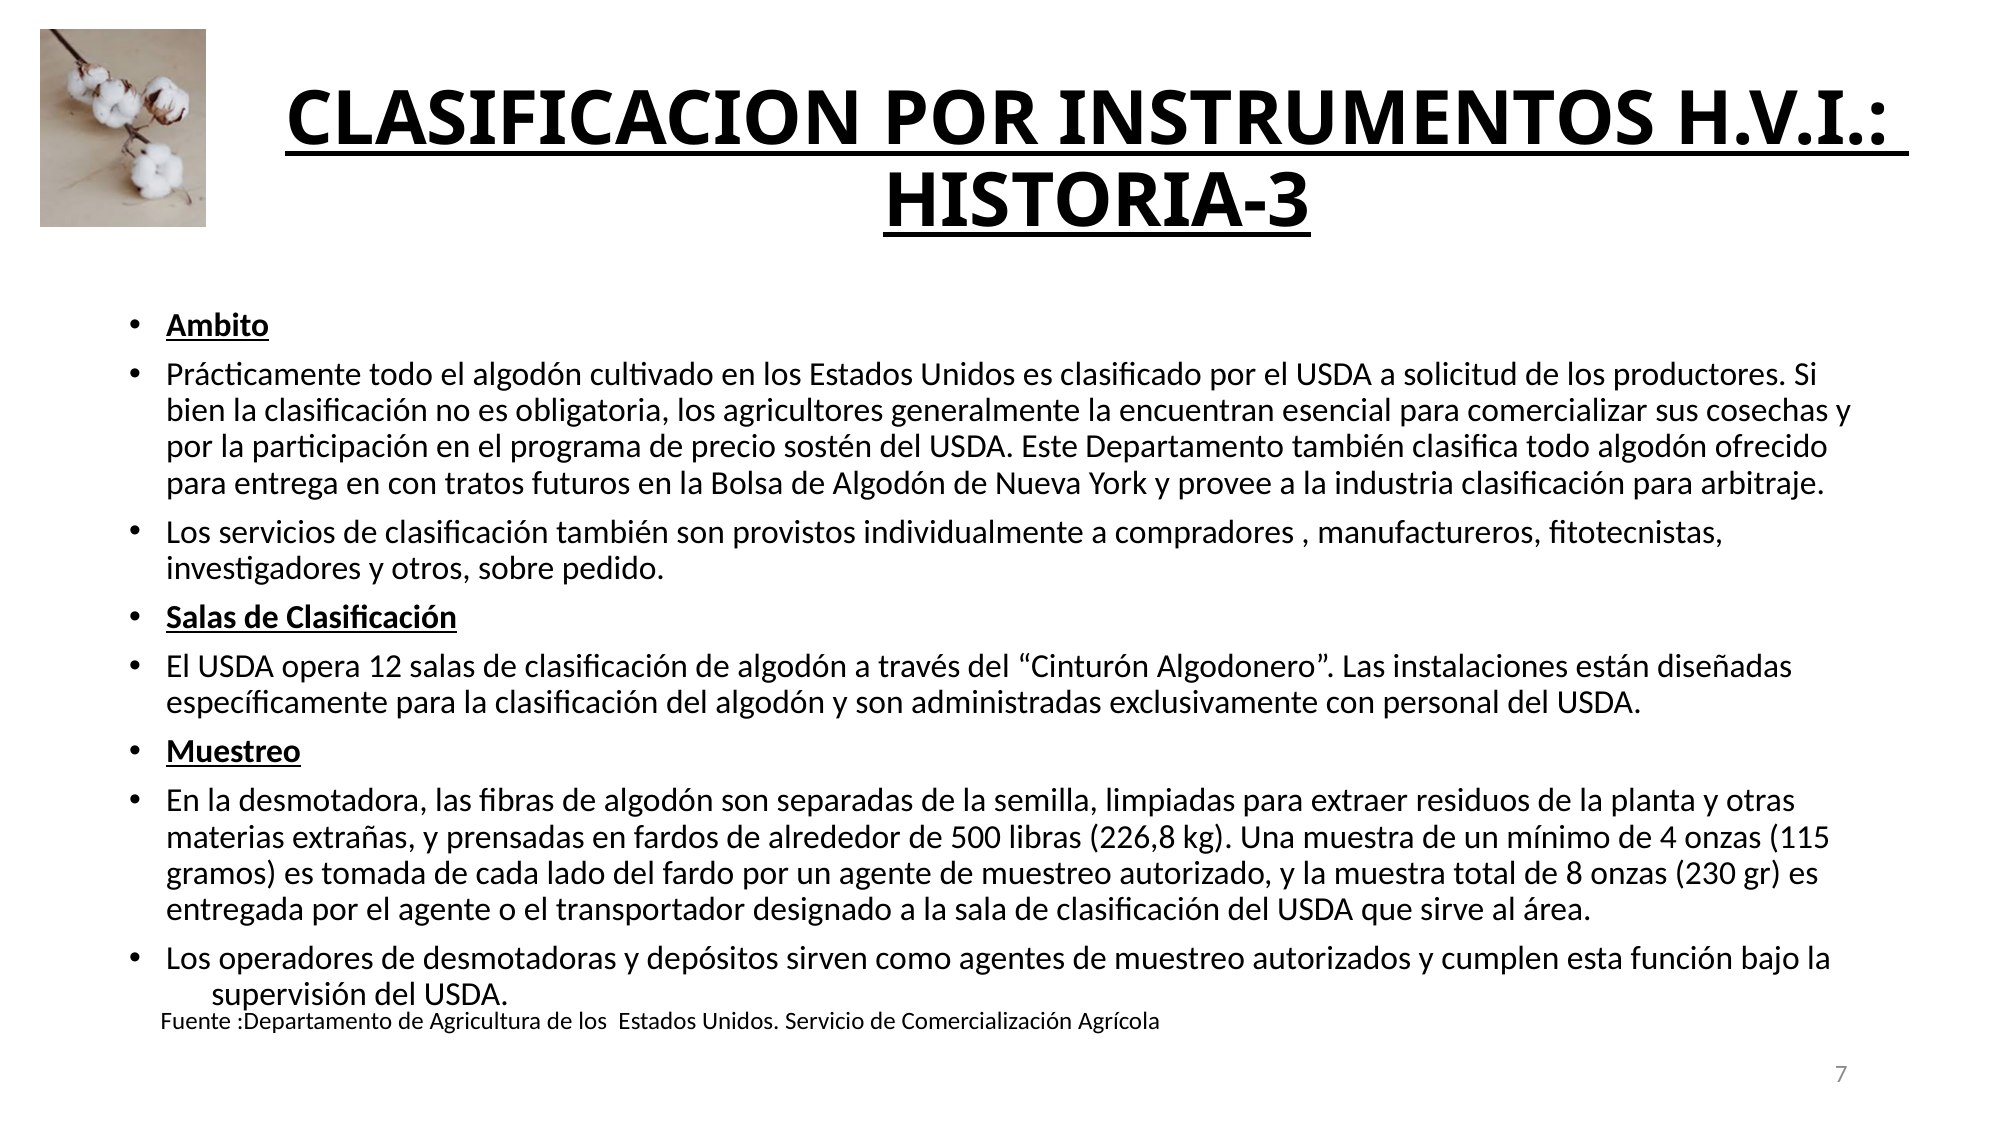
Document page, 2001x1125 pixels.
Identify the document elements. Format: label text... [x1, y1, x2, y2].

title CLASIFICACION POR INSTRUMENTOS H.V.I.: HISTORIA-3 [234, 52, 1960, 271]
slide_number 7 [1412, 1042, 1863, 1103]
text_box Fuente :Departamento de Agricultura de los Estados Unidos. Servicio de Comercialización Agrícola [19, 997, 1353, 1042]
picture [40, 29, 206, 227]
list Ambito Prácticamente todo el algodón cultivado en los Estados Unidos es clasificado por el USDA a solicitud de los productores. Si bien la clasificación no es obligatoria, los agricultores generalmente la encuentran esencial para comercializar sus cosechas y por la participación en el programa de precio sostén del USDA. Este Departamento también clasifica todo algodón ofrecido para entrega en con tratos futuros en la Bolsa de Algodón de Nueva York y provee a la industria clasificación para arbitraje. Los servicios de clasificación también son provistos individualmente a compradores , manufactureros, fitotecnistas, investigadores y otros, sobre pedido. Salas de Clasificación El USDA opera 12 salas de clasificación de algodón a través del “Cinturón Algodonero”. Las instalaciones están diseñadas específicamente para la clasificación del algodón y son administradas exclusivamente con personal del USDA. Muestreo En la desmotadora, las fibras de algodón son separadas de la semilla, limpiadas para extraer residuos de la planta y otras materias extrañas, y prensadas en fardos de alrededor de 500 libras (226,8 kg). Una muestra de un mínimo de 4 onzas (115 gramos) es tomada de cada lado del fardo por un agente de muestreo autorizado, y la muestra total de 8 onzas (230 gr) es entregada por el agente o el transportador designado a la sala de clasificación del USDA que sirve al área. Los operadores de desmotadoras y depósitos sirven como agentes de muestreo autorizados y cumplen esta función bajo la supervisión del USDA. [114, 299, 1900, 1043]
